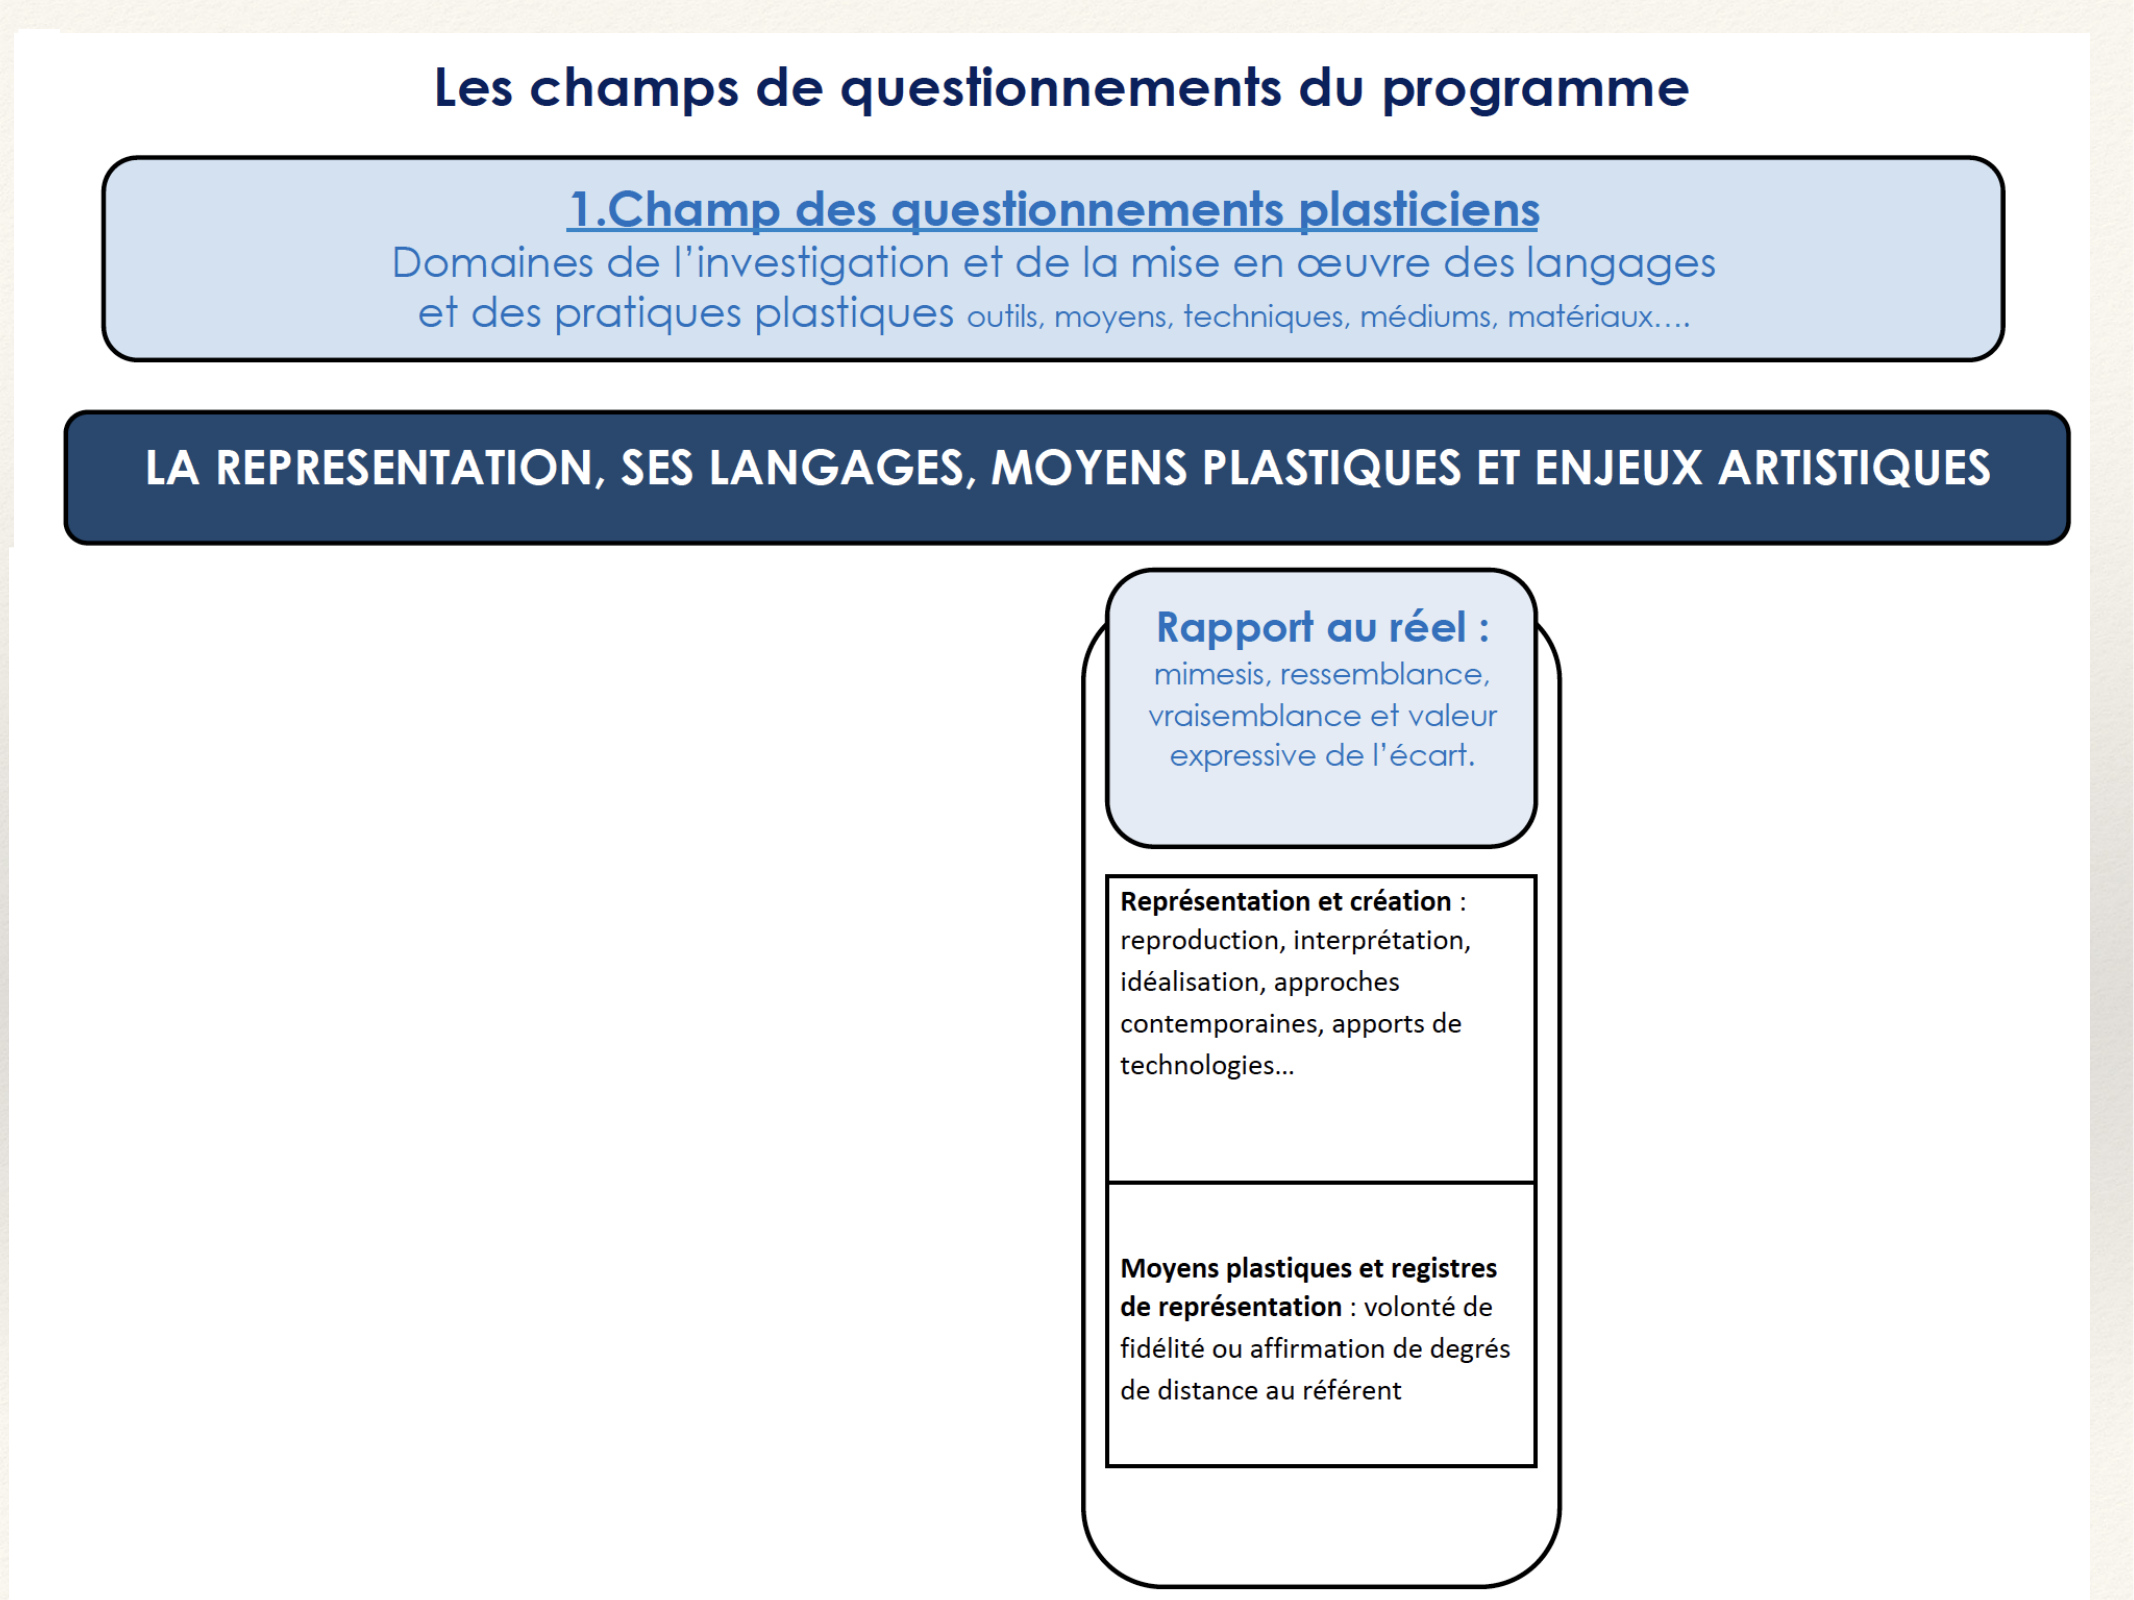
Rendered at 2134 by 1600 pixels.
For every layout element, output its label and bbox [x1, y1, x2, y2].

picture [0, 0, 2134, 1600]
text_box [9, 547, 14, 1600]
